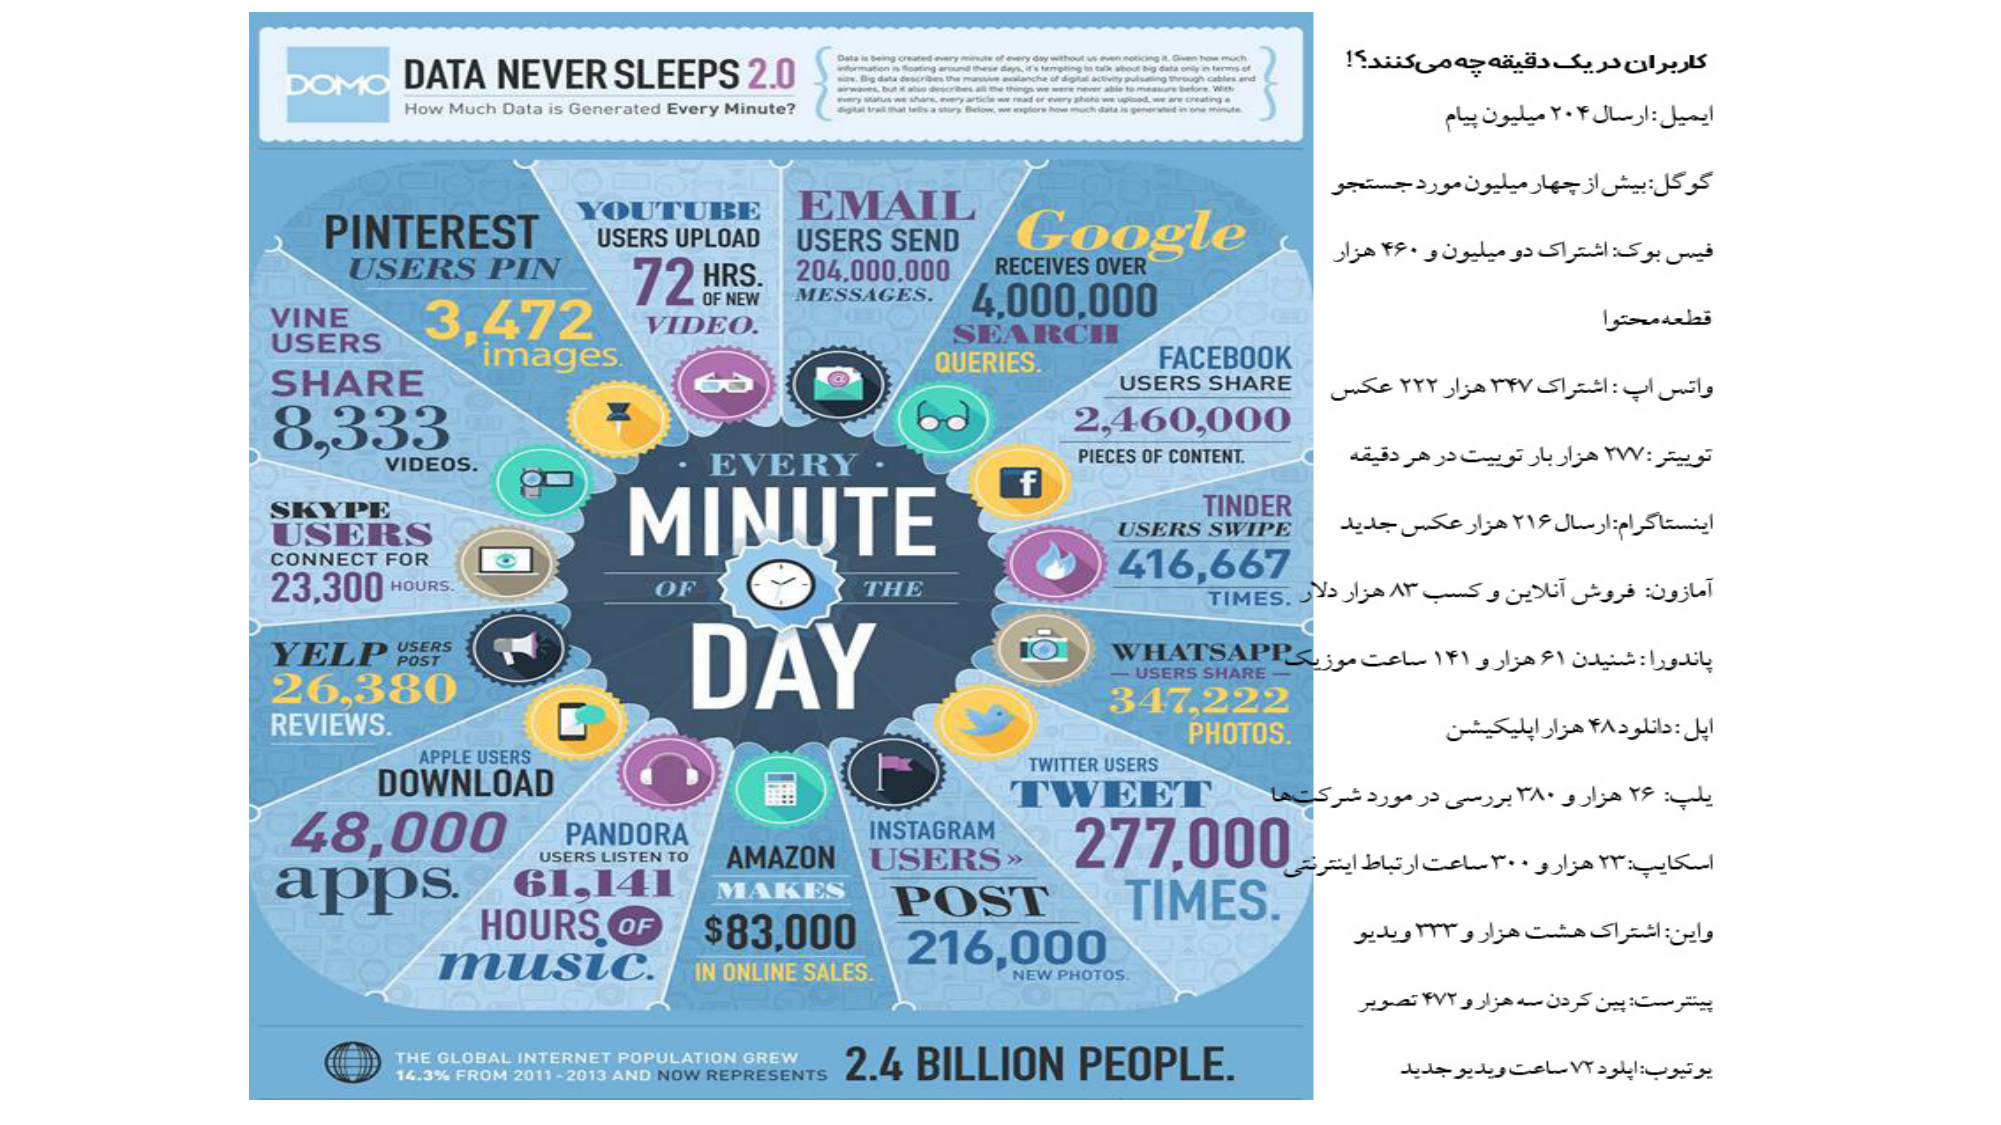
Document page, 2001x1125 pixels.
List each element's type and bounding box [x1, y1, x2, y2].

picture [249, 12, 1750, 1100]
